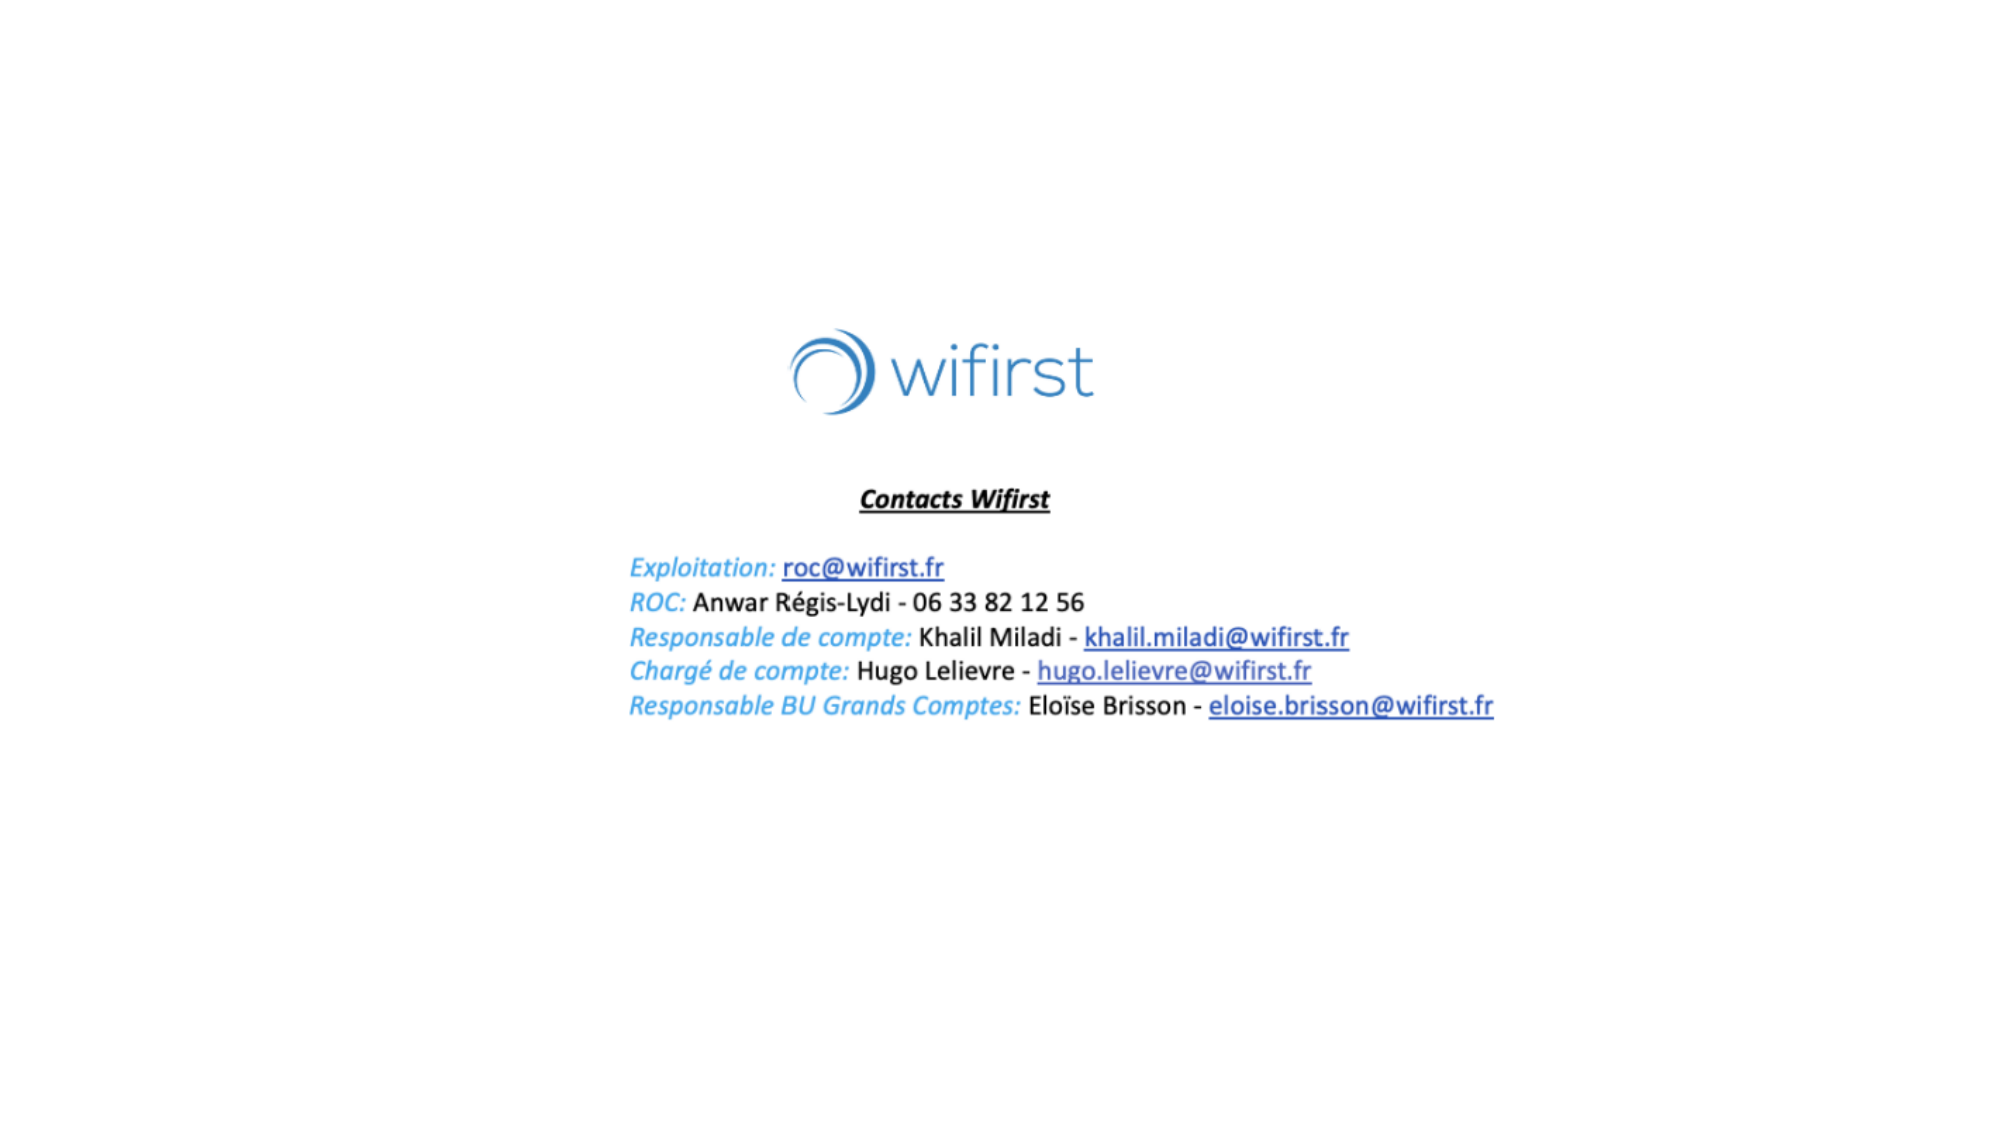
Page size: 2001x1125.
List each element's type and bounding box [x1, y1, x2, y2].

picture [296, 0, 1704, 1125]
